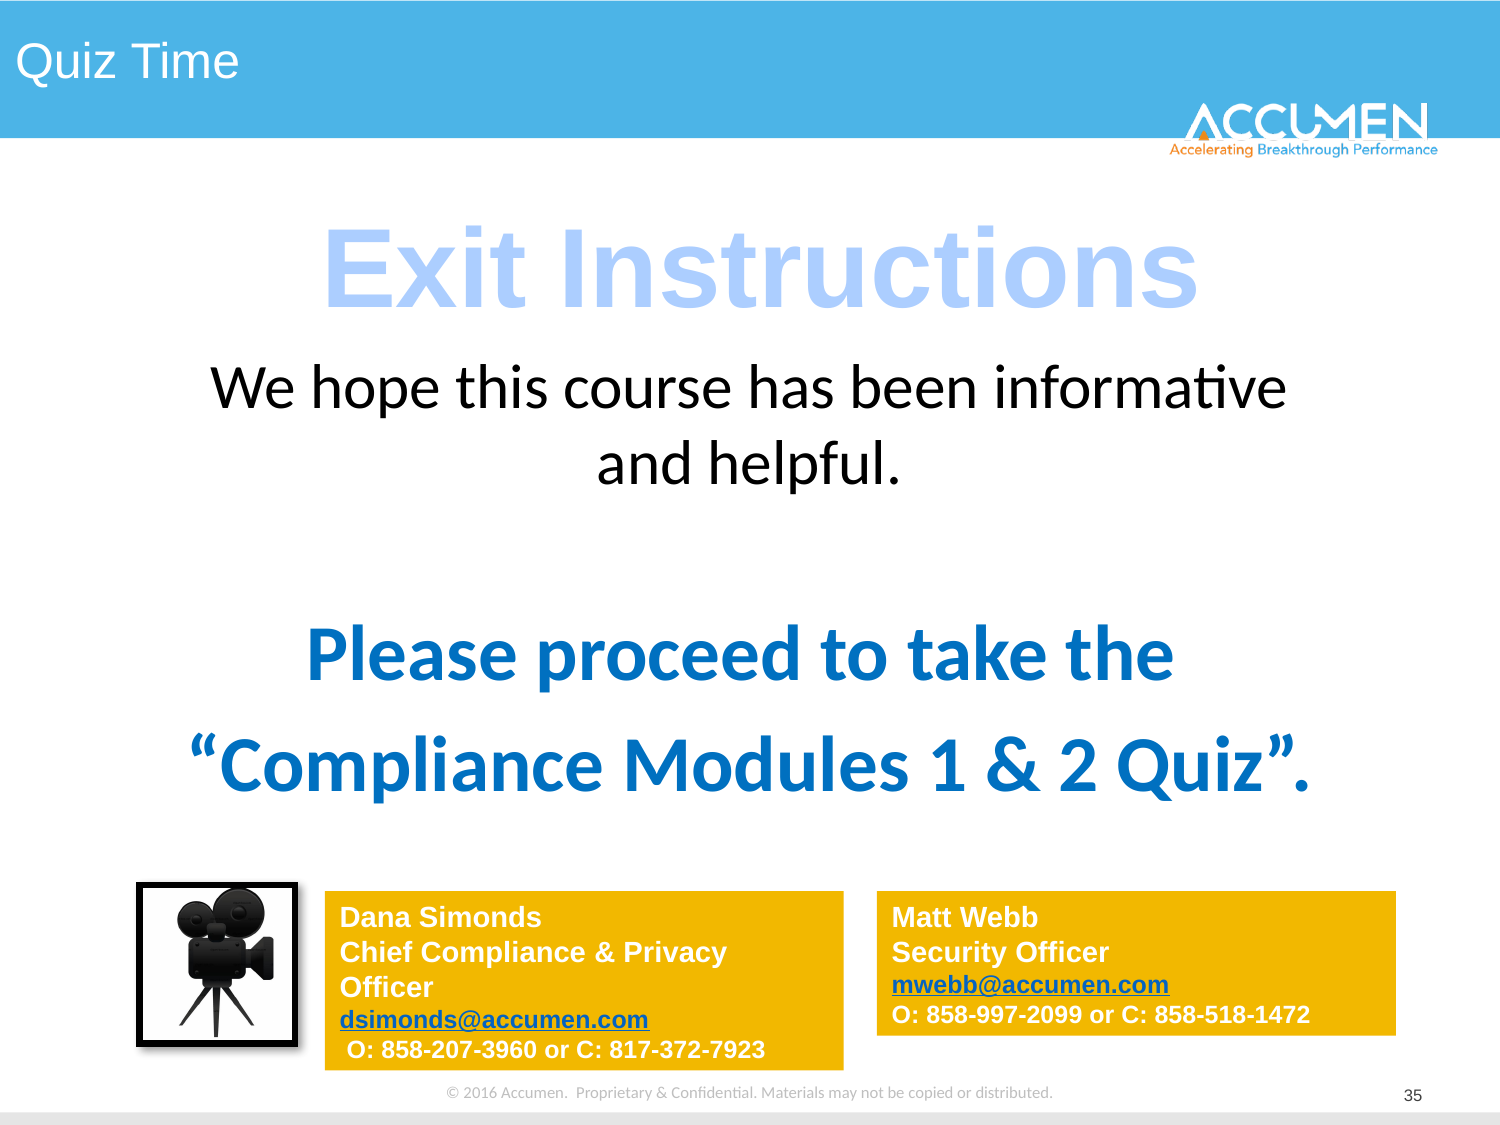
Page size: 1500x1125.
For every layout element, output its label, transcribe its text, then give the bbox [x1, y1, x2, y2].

text_box Matt Webb Security Officer mwebb@accumen.com O: 858-997-2099 or C: 858-518-1472 [876, 891, 1396, 1036]
text_box Dana Simonds Chief Compliance & Privacy Officer dsimonds@accumen.com O: 858-207-3960 or C: 817-372-7923 [324, 891, 844, 1071]
slide_number 35 [1374, 1077, 1438, 1125]
text_box Exit Instructions [249, 187, 1500, 429]
title Quiz Time [0, 24, 1438, 100]
picture [1169, 103, 1438, 160]
picture [142, 888, 292, 1041]
text_box We hope this course has been informative and helpful. Please proceed to take the “Compliance Modules 1 & 2 Quiz”. [149, 337, 1350, 888]
